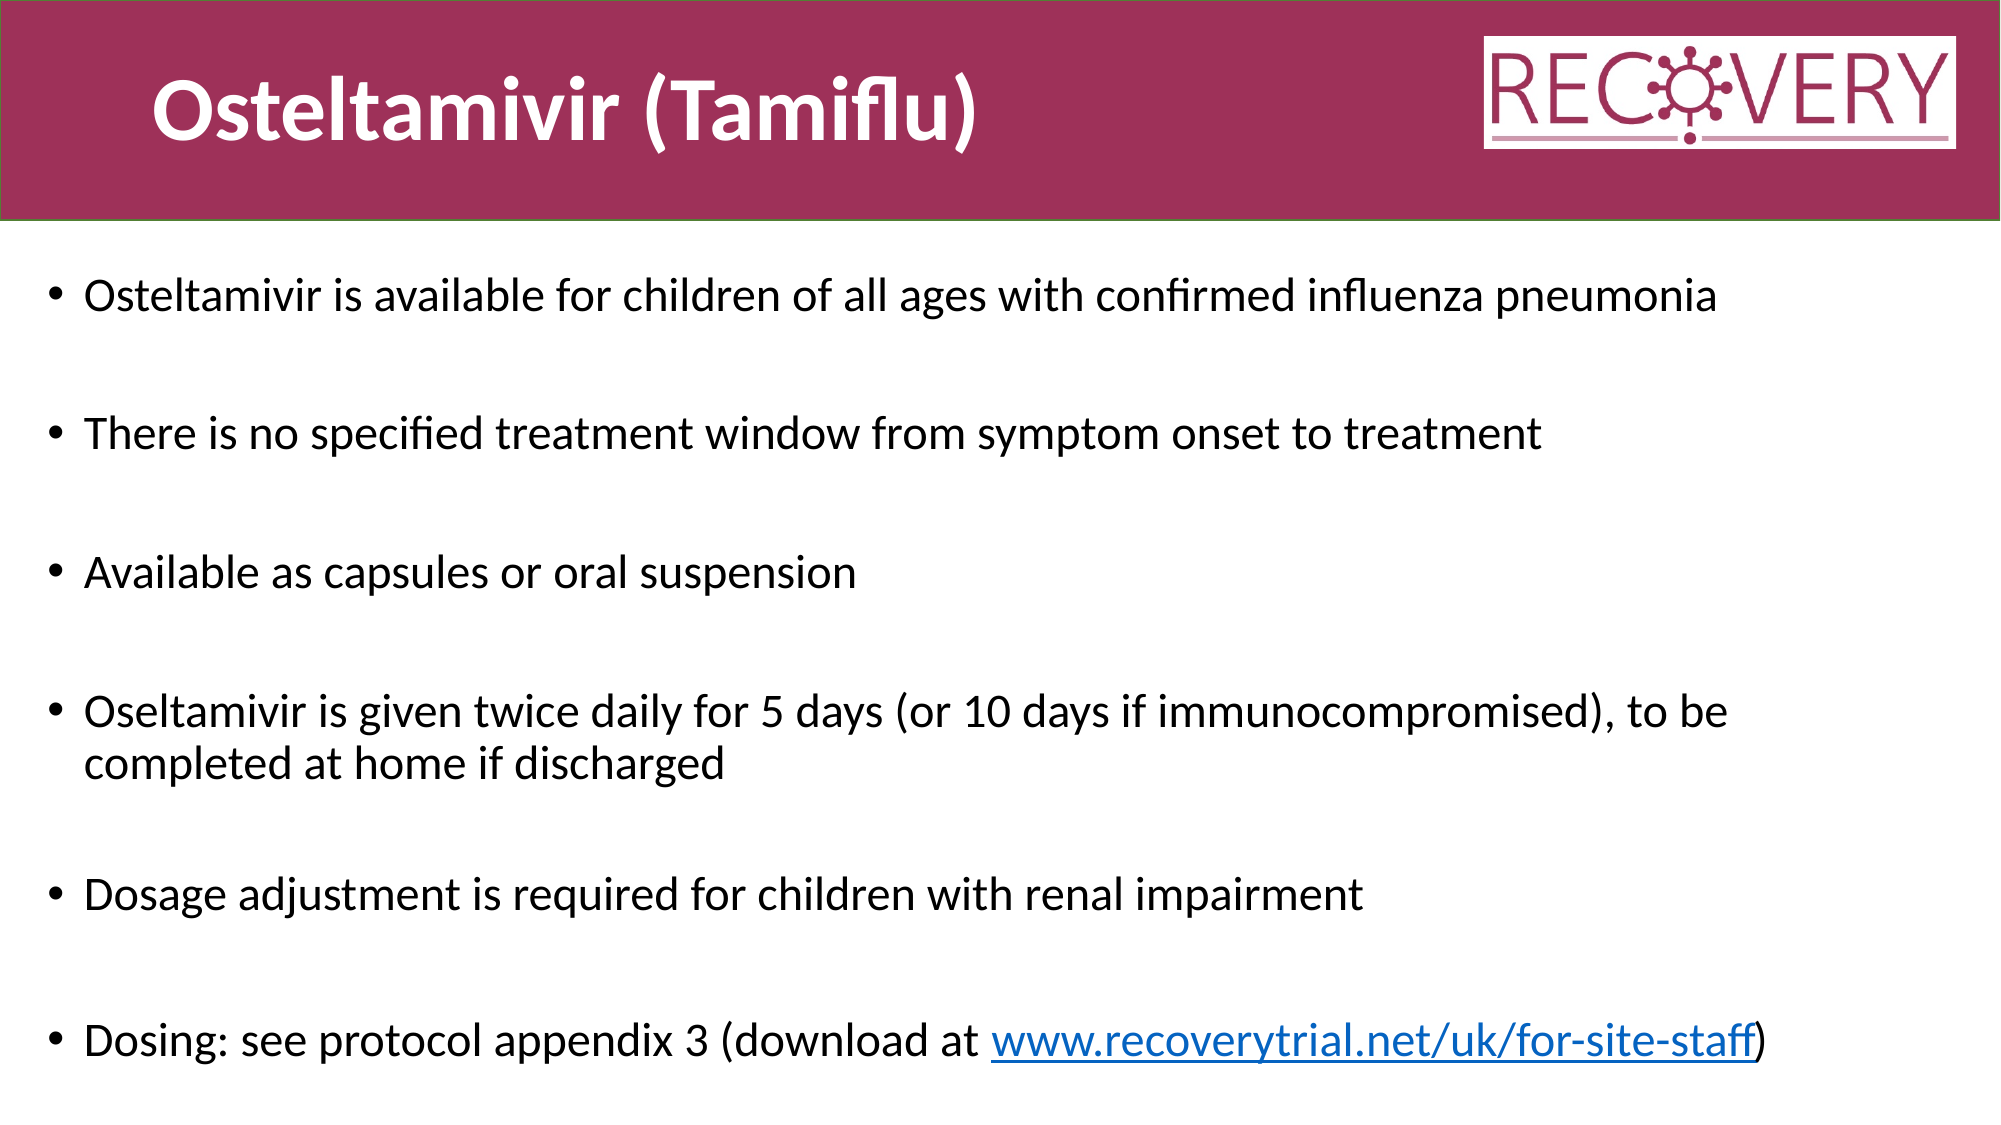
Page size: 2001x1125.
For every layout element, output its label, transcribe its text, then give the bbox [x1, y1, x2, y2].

list Osteltamivir is available for children of all ages with confirmed influenza pneumonia There is no specified treatment window from symptom onset to treatment Available as capsules or oral suspension Oseltamivir is given twice daily for 5 days (or 10 days if immunocompromised), to be completed at home if discharged Dosage adjustment is required for children with renal impairment Dosing: see protocol appendix 3 (download at www.recoverytrial.net/uk/for-site-staff) [32, 261, 1917, 1085]
title Osteltamivir (Tamiflu) [137, 2, 1473, 220]
picture [1483, 36, 1957, 149]
